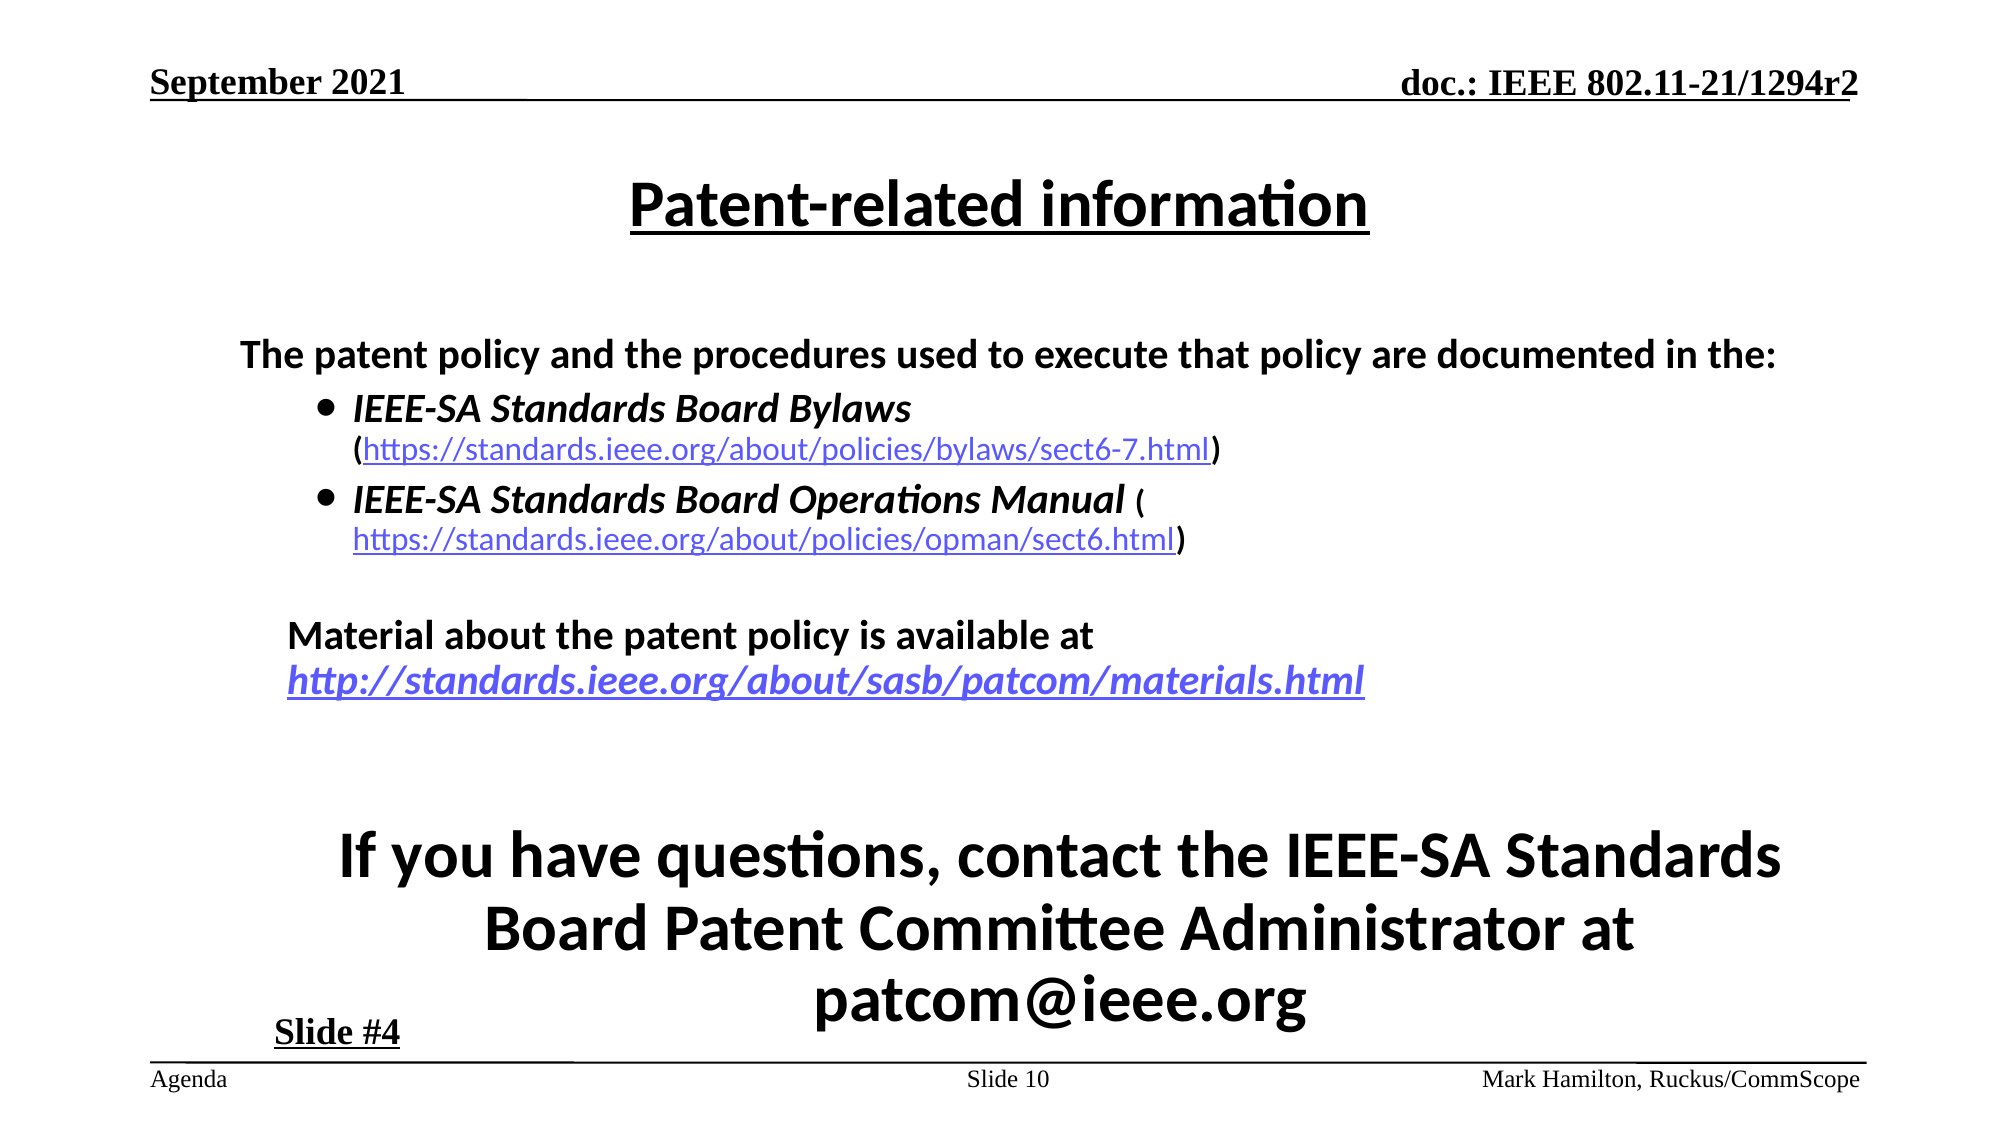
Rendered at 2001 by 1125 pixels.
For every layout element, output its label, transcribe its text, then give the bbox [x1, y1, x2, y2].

text_box [337, 99, 1688, 225]
list The patent policy and the procedures used to execute that policy are documented in the: IEEE-SA Standards Board Bylaws (https://standards.ieee.org/about/policies/bylaws/sect6-7.html) IEEE-SA Standards Board Operations Manual (https://standards.ieee.org/about/policies/opman/sect6.html) Material about the patent policy is available at http://standards.ieee.org/about/sasb/patcom/materials.html If you have questions, contact the IEEE-SA Standards Board Patent Committee Administrator at patcom@ieee.org [149, 324, 1850, 1000]
title Patent-related information [149, 112, 1850, 288]
text_box Slide #4 [259, 999, 416, 1060]
slide_number Slide 10 [950, 1061, 1067, 1123]
